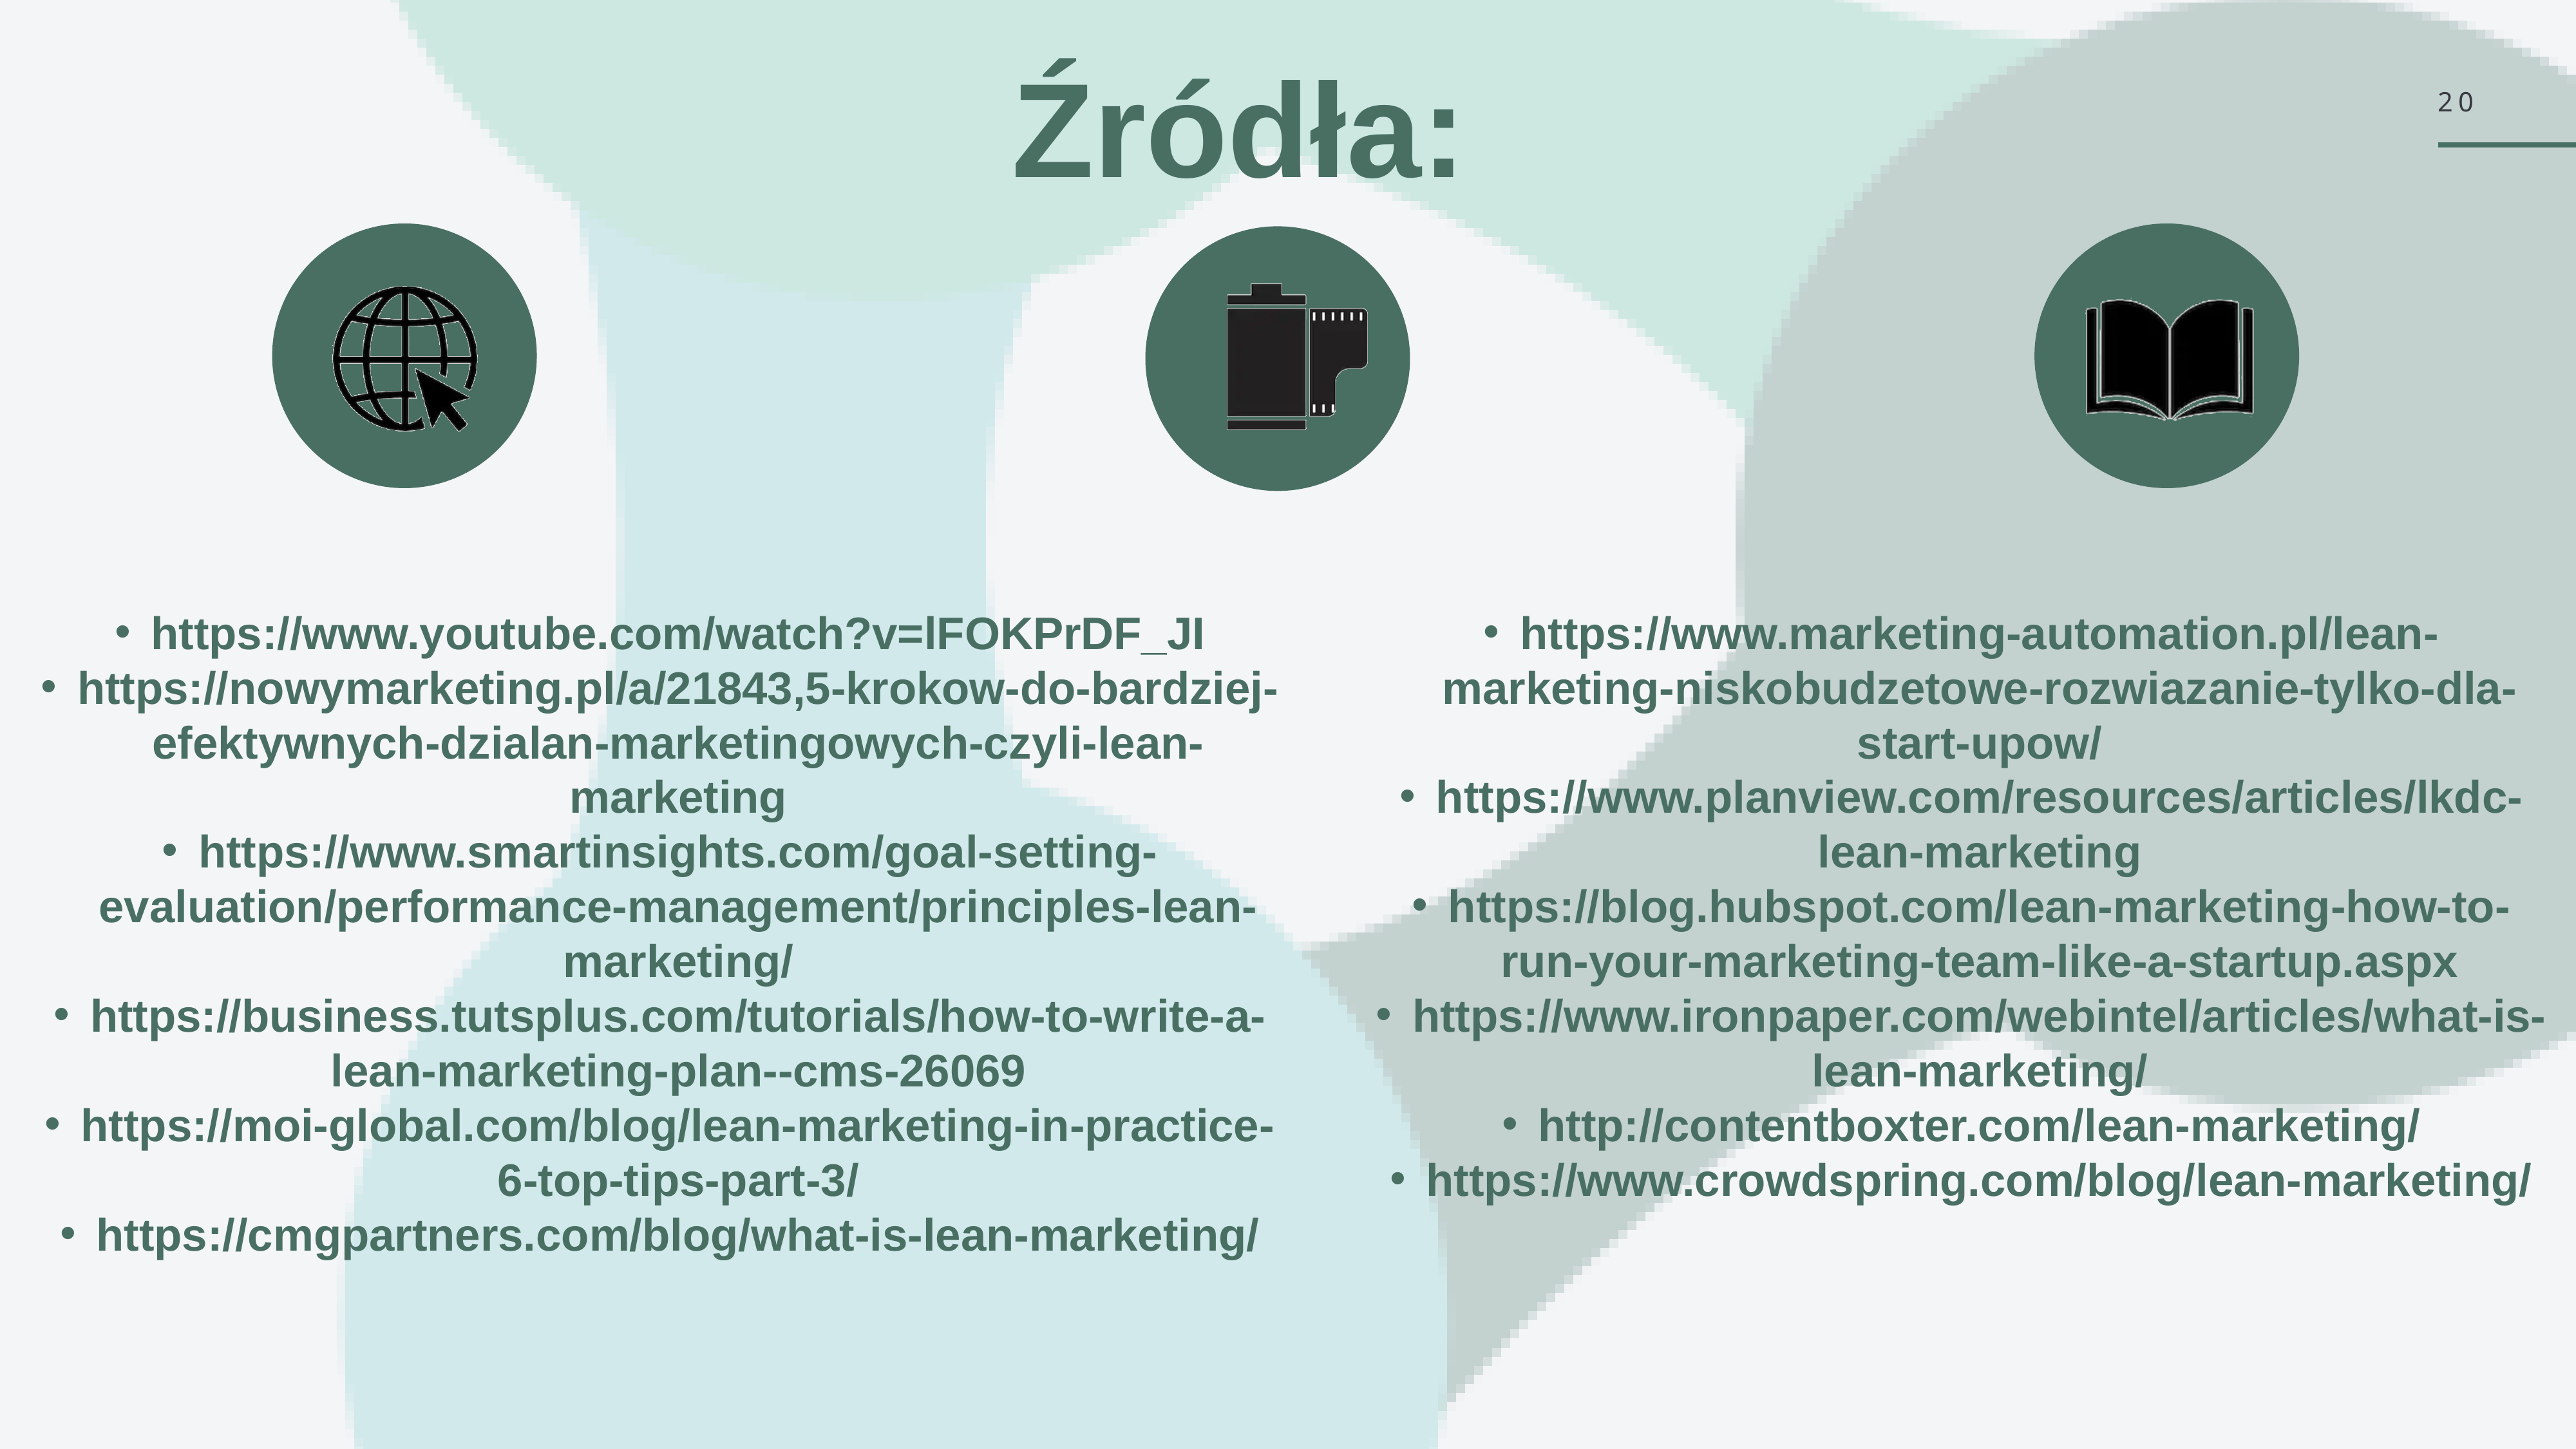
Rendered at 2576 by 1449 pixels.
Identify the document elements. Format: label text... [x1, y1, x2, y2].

picture [325, 0, 2576, 1449]
text_box [272, 244, 333, 468]
chart [1962, 317, 2372, 728]
text_box https://www.youtube.com/watch?v=lFOKPrDF_JI https://nowymarketing.pl/a/21843,5-krokow-do-bardziej-efektywnych-dzialan-marketingowych-czyli-lean-marketing https://www.smartinsights.com/goal-setting-evaluation/performance-management/principles-lean-marketing/ https://business.tutsplus.com/tutorials/how-to-write-a-lean-marketing-plan--cms-26069 https://moi-global.com/blog/lean-marketing-in-practice-6-top-tips-part-3/ https://cmgpartners.com/blog/what-is-lean-marketing/ [33, 600, 333, 1197]
